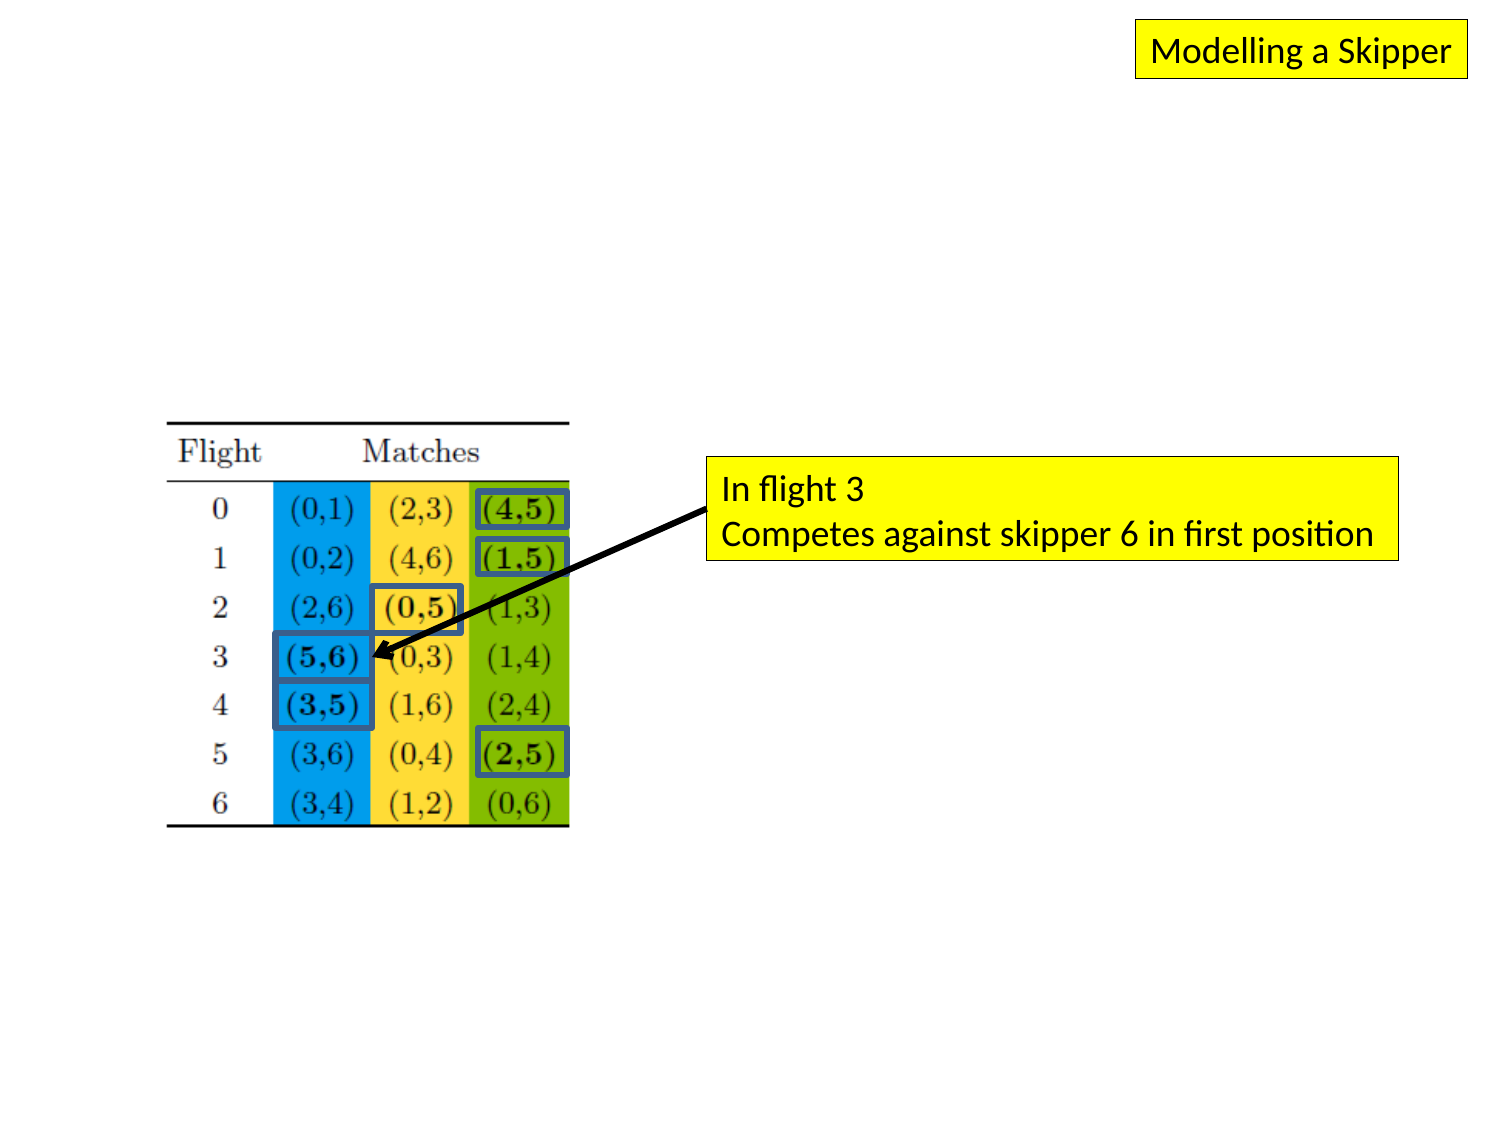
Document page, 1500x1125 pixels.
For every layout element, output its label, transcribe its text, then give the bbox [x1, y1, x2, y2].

picture [292, 604, 296, 618]
picture [314, 552, 318, 566]
picture [64, 372, 602, 844]
text_box In flight 3 Competes against skipper 6 in first position [706, 456, 1399, 561]
picture [314, 500, 318, 514]
picture [292, 504, 296, 518]
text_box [371, 509, 703, 658]
picture [328, 602, 332, 614]
picture [303, 502, 307, 514]
text_box Modelling a Skipper [1135, 19, 1468, 79]
picture [303, 551, 307, 564]
picture [334, 499, 338, 518]
